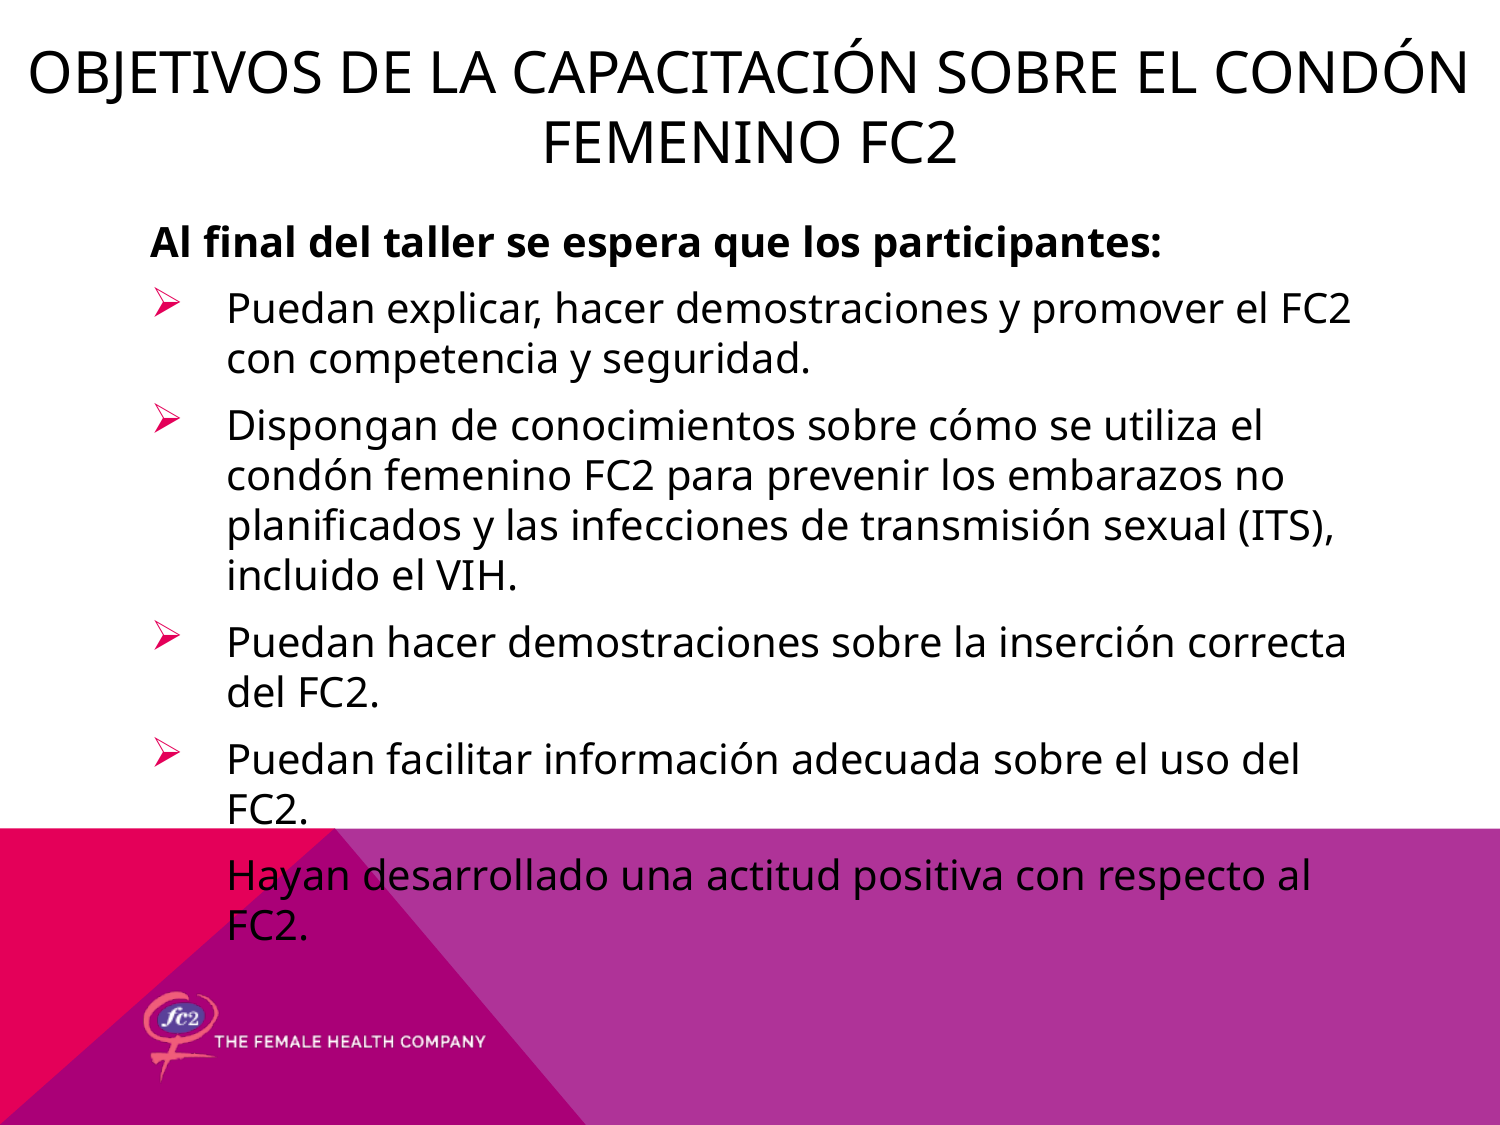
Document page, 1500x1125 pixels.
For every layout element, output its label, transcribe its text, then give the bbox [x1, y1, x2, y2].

picture [135, 987, 492, 1085]
list Al final del taller se espera que los participantes: Puedan explicar, hacer demostraciones y promover el FC2 con competencia y seguridad. Dispongan de conocimientos sobre cómo se utiliza el condón femenino FC2 para prevenir los embarazos no planificados y las infecciones de transmisión sexual (ITS), incluido el VIH. Puedan hacer demostraciones sobre la inserción correcta del FC2. Puedan facilitar información adecuada sobre el uso del FC2. Hayan desarrollado una actitud positiva con respecto al FC2. [135, 208, 1370, 796]
title Objetivos de la capacitación sobre el Condón Femenino FC2 [0, 60, 1500, 150]
